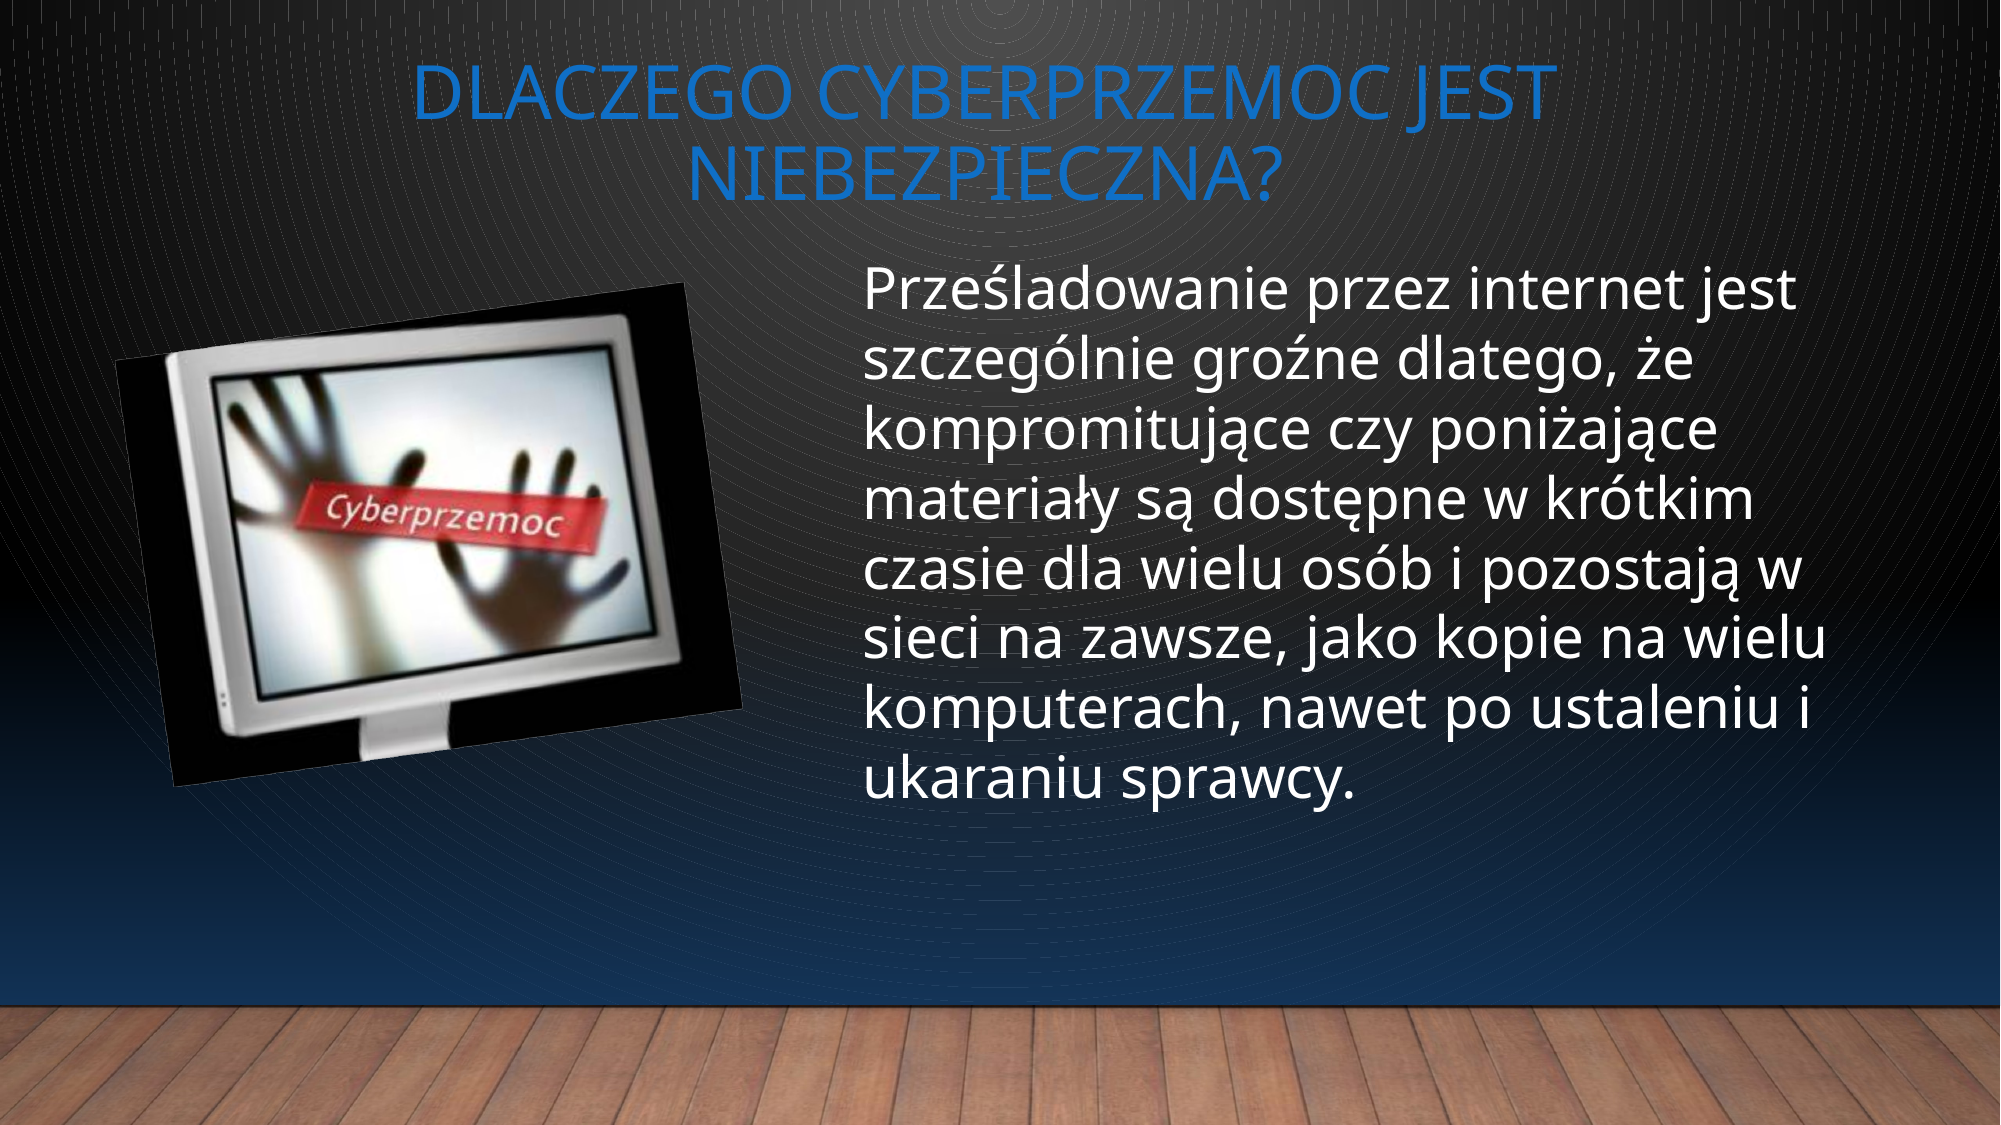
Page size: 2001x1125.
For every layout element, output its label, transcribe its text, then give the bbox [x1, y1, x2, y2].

picture [116, 283, 742, 786]
text_box Prześladowanie przez internet jest szczególnie groźne dlatego, że kompromitujące czy poniżające materiały są dostępne w krótkim czasie dla wielu osób i pozostają w sieci na zawsze, jako kopie na wielu komputerach, nawet po ustaleniu i ukaraniu sprawcy. [847, 243, 1885, 818]
picture [0, 1005, 2000, 1125]
title Dlaczego cyberprzemoc jest niebezpieczna? [222, 49, 1747, 222]
